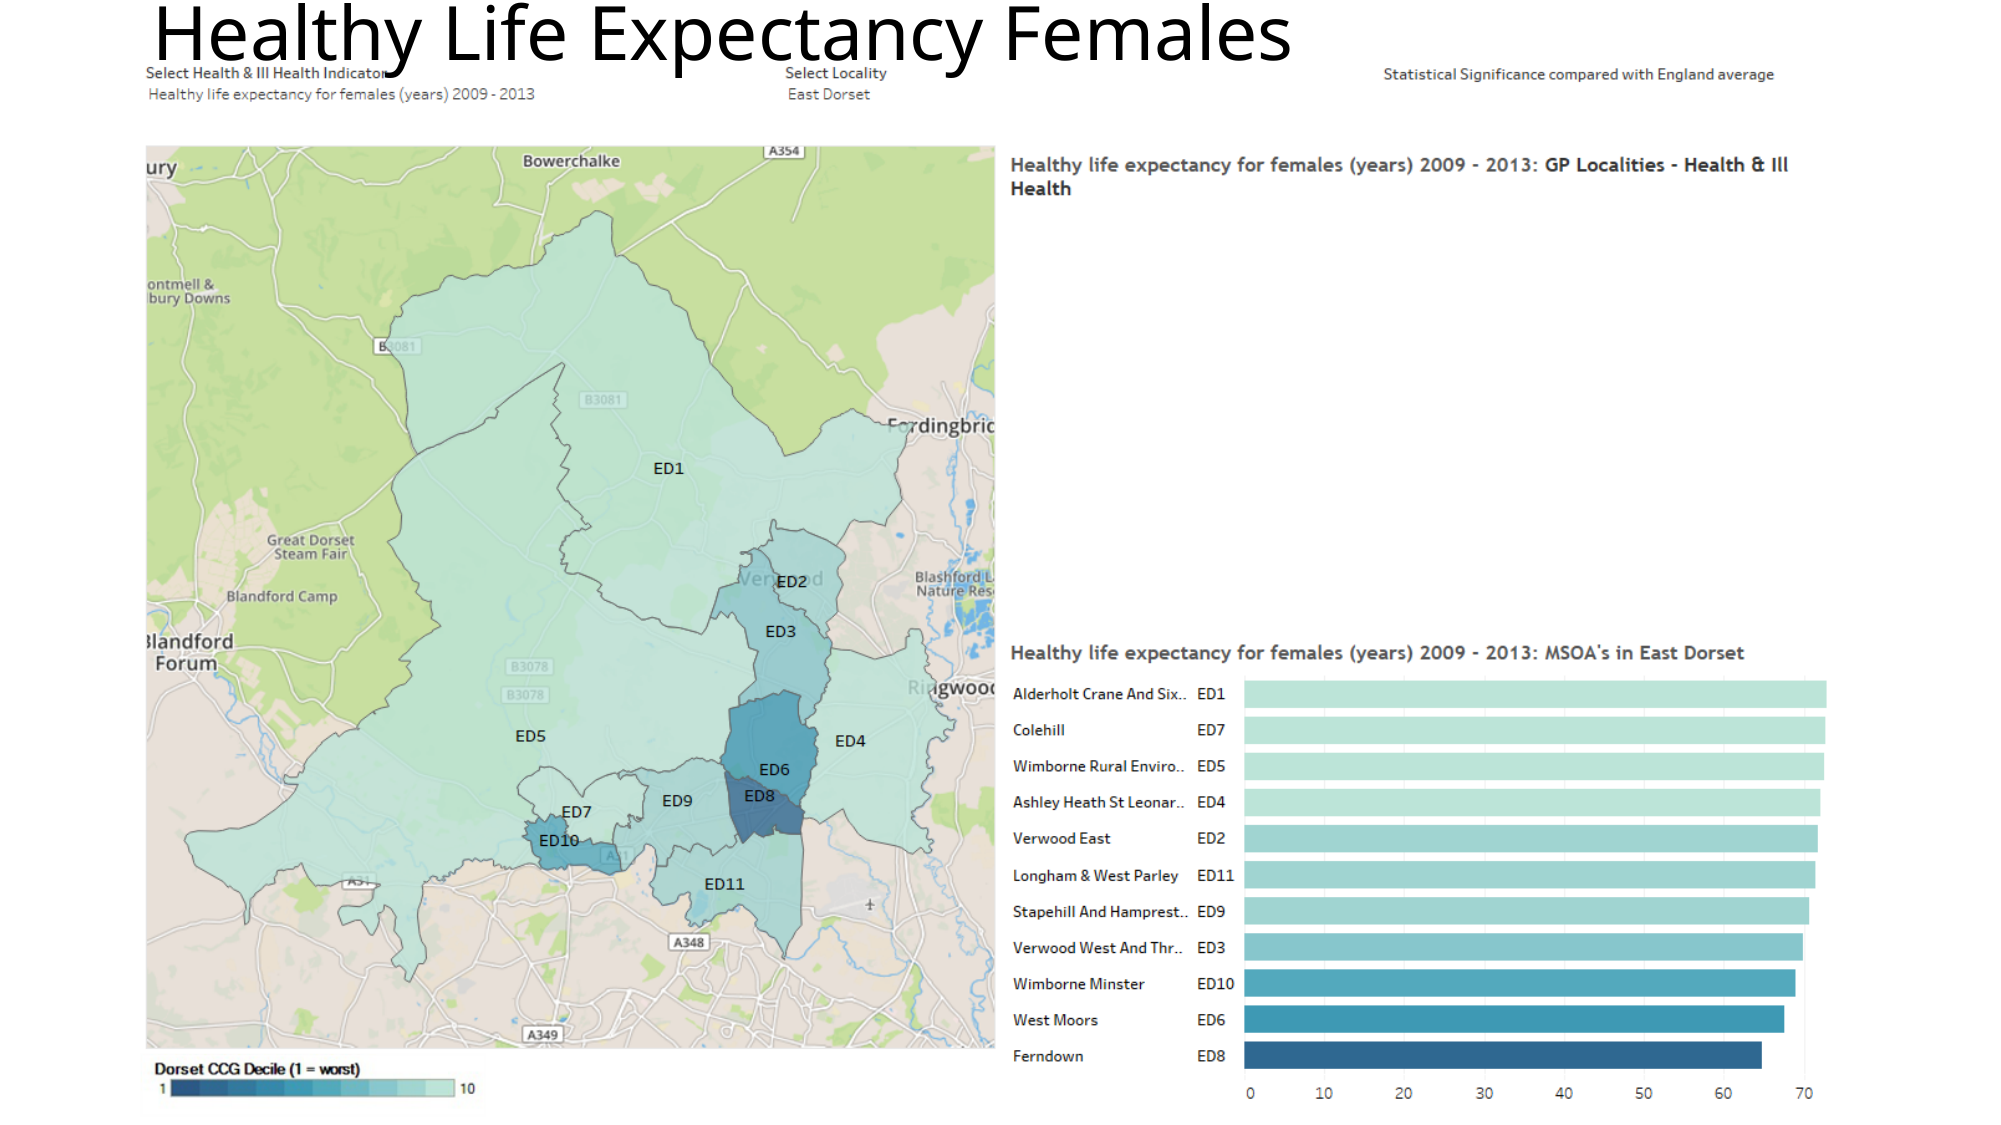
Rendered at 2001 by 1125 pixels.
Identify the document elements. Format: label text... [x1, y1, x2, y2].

title Healthy Life Expectancy Females [137, 0, 1863, 46]
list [131, 46, 1869, 1125]
